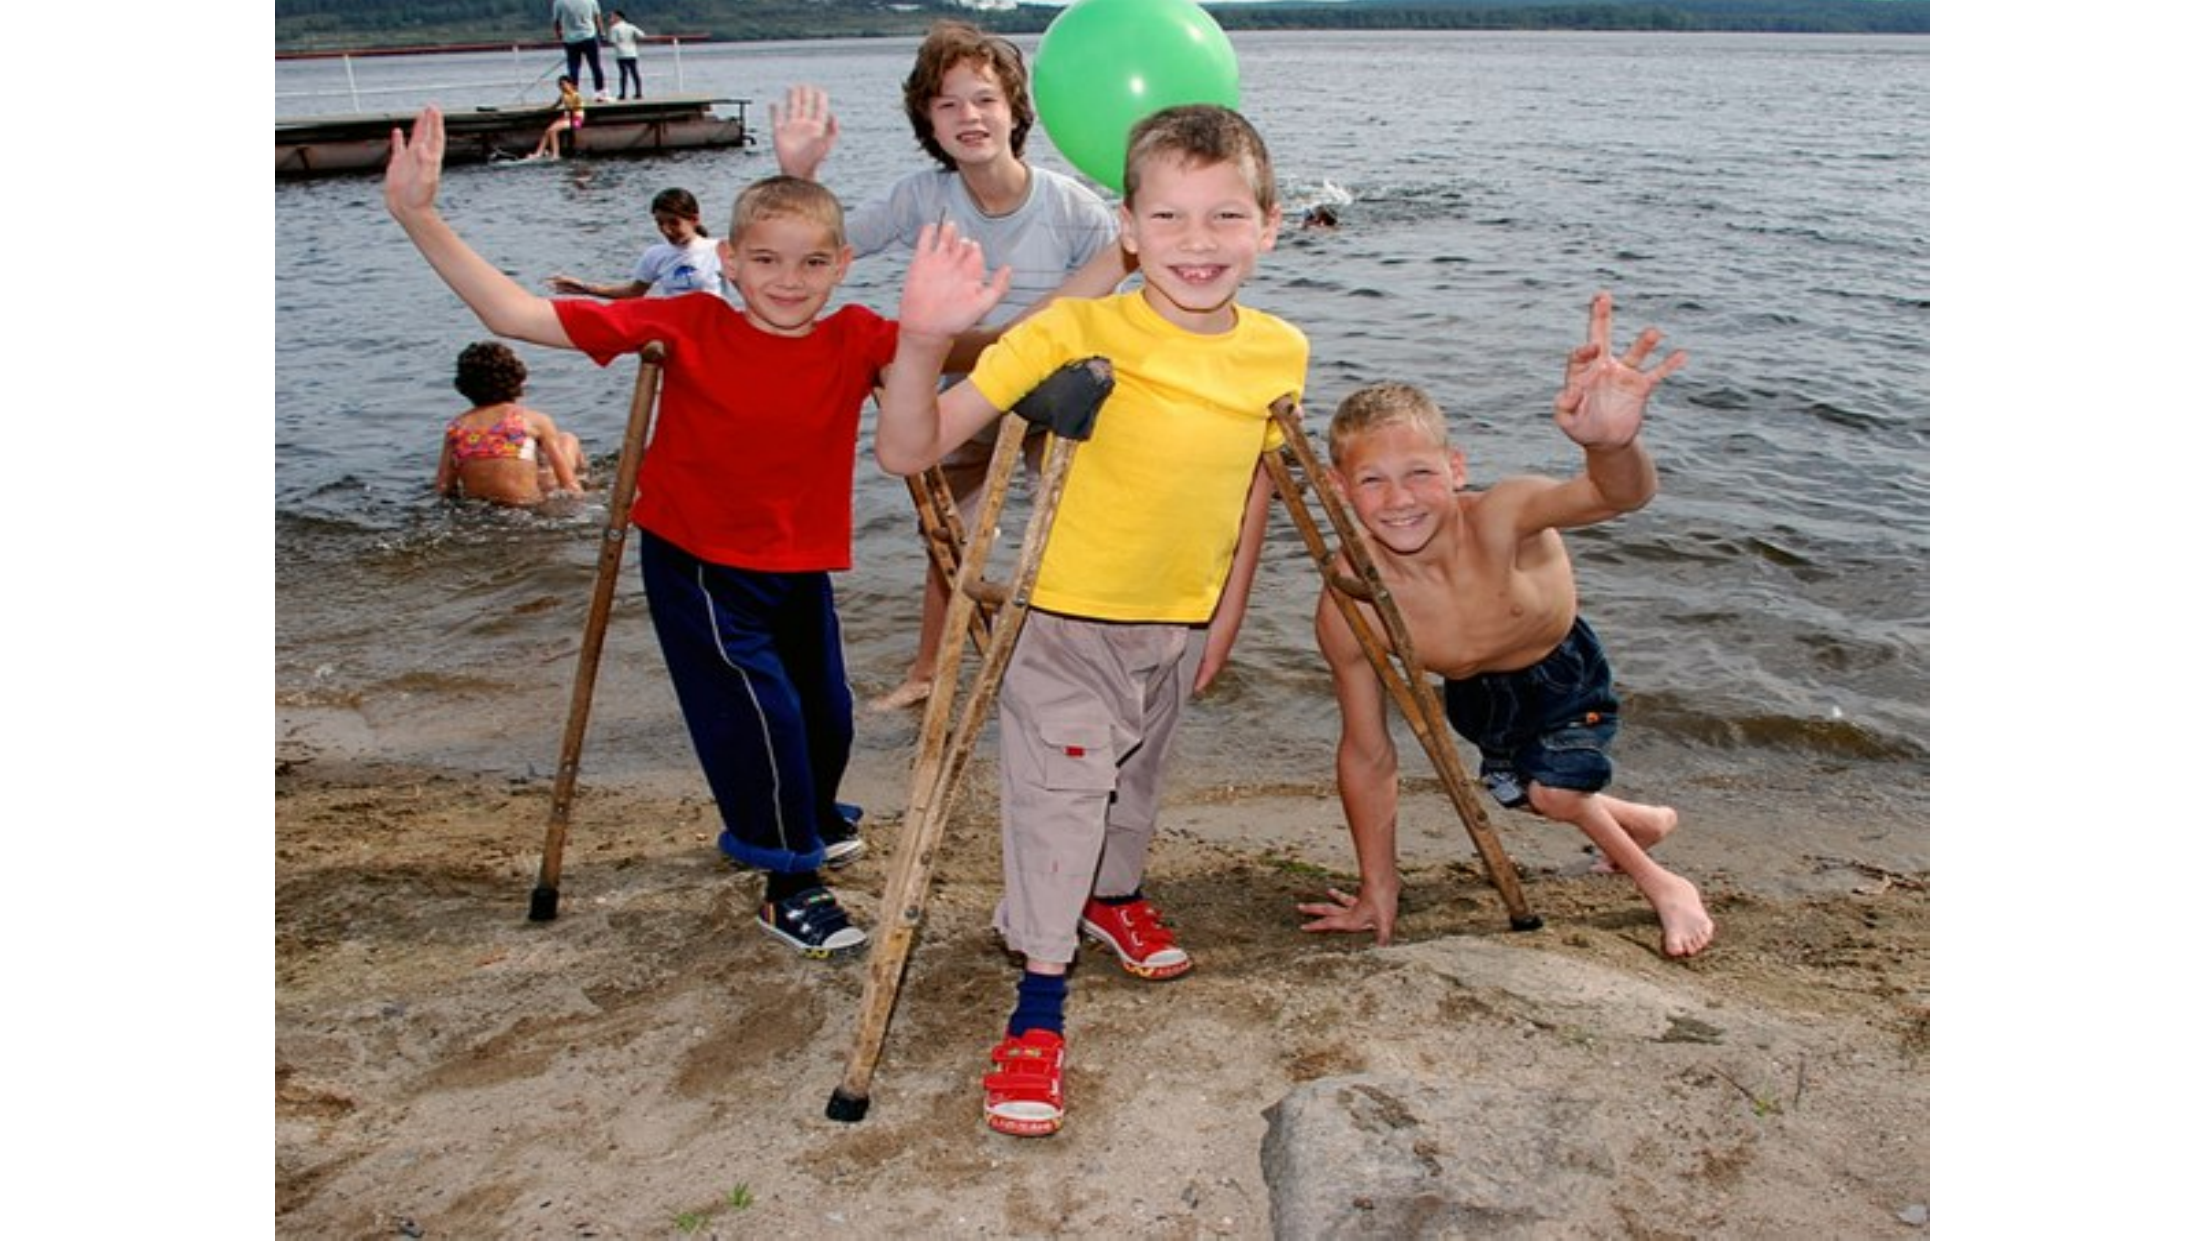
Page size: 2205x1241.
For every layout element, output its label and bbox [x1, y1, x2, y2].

picture [275, 0, 1930, 1241]
